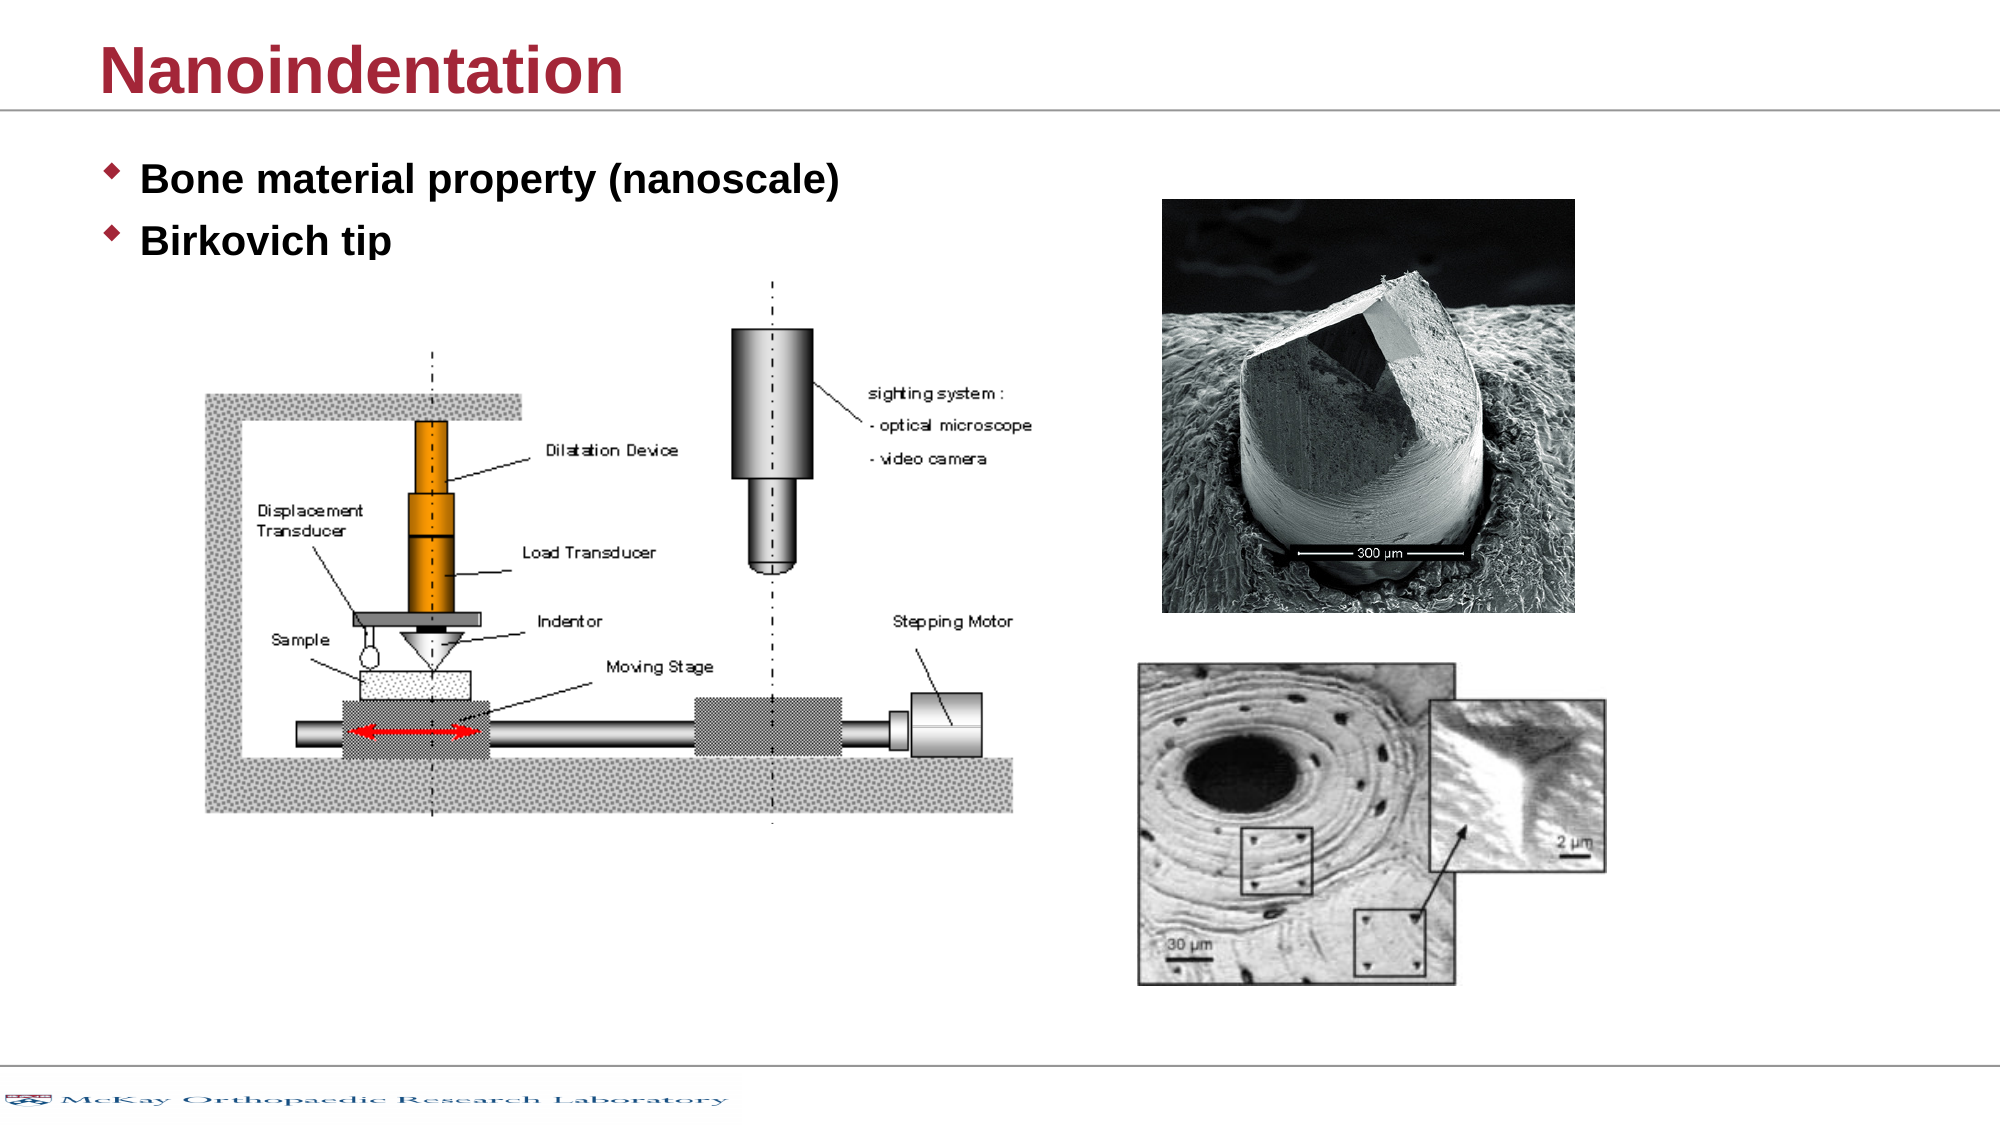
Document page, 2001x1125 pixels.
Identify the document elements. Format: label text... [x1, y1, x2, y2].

picture [1137, 662, 1607, 987]
list Bone material property (nanoscale) Birkovich tip [99, 135, 1900, 282]
title Nanoindentation [99, 14, 1900, 107]
picture [1162, 199, 1576, 613]
picture [0, 1072, 742, 1125]
picture [177, 260, 1035, 824]
